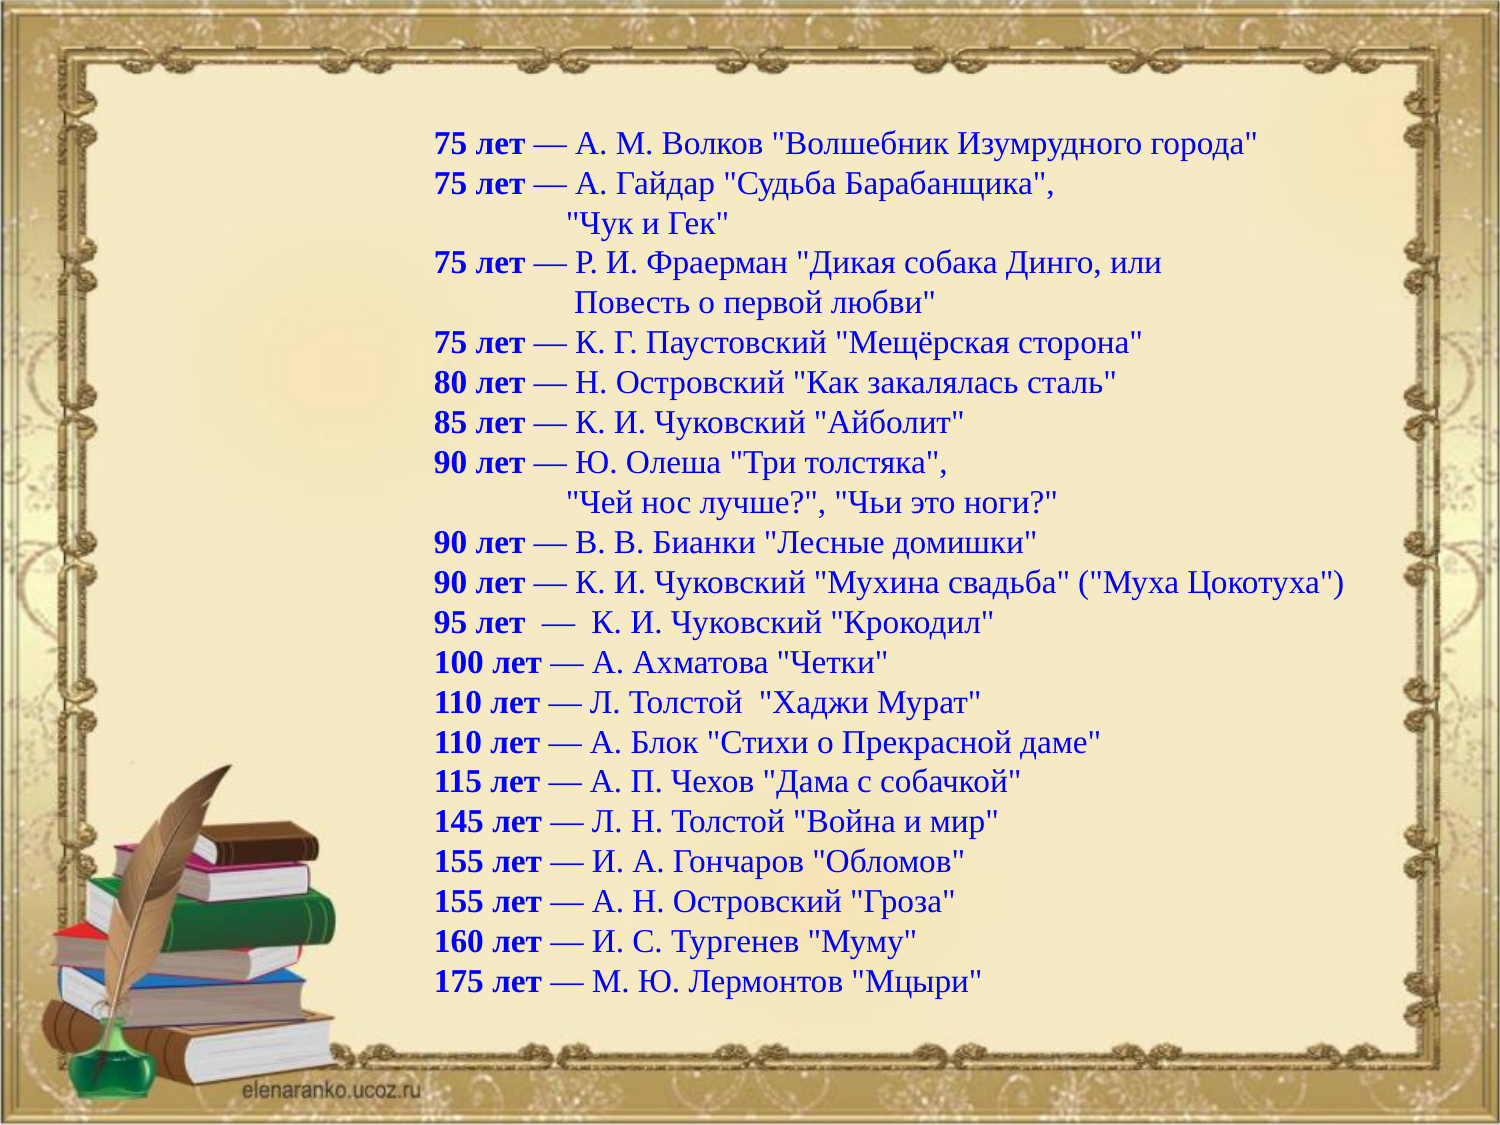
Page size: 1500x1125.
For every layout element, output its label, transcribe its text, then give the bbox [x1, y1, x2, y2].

text_box 75 лет — А. М. Волков "Волшебник Изумрудного города" 75 лет — А. Гайдар "Судьба Барабанщика", "Чук и Гек" 75 лет — Р. И. Фраерман "Дикая собака Динго, или Повесть о первой любви" 75 лет — К. Г. Паустовский "Мещёрская сторона" 80 лет — Н. Островский "Как закалялась сталь" 85 лет — К. И. Чуковский "Айболит" 90 лет — Ю. Олеша "Три толстяка", "Чей нос лучше?", "Чьи это ноги?" 90 лет — В. В. Бианки "Лесные домишки" 90 лет — К. И. Чуковский "Мухина свадьба" ("Муха Цокотуха") 95 лет — К. И. Чуковский "Крокодил" 100 лет — А. Ахматова "Четки" 110 лет — Л. Толстой "Хаджи Мурат" 110 лет — А. Блок "Стихи о Прекрасной даме" 115 лет — А. П. Чехов "Дама с собачкой" 145 лет — Л. Н. Толстой "Война и мир" 155 лет — И. А. Гончаров "Обломов" 155 лет — А. Н. Островский "Гроза" 160 лет — И. С. Тургенев "Муму" 175 лет — М. Ю. Лермонтов "Мцыри" [419, 113, 1388, 1007]
picture [0, 0, 1500, 1125]
